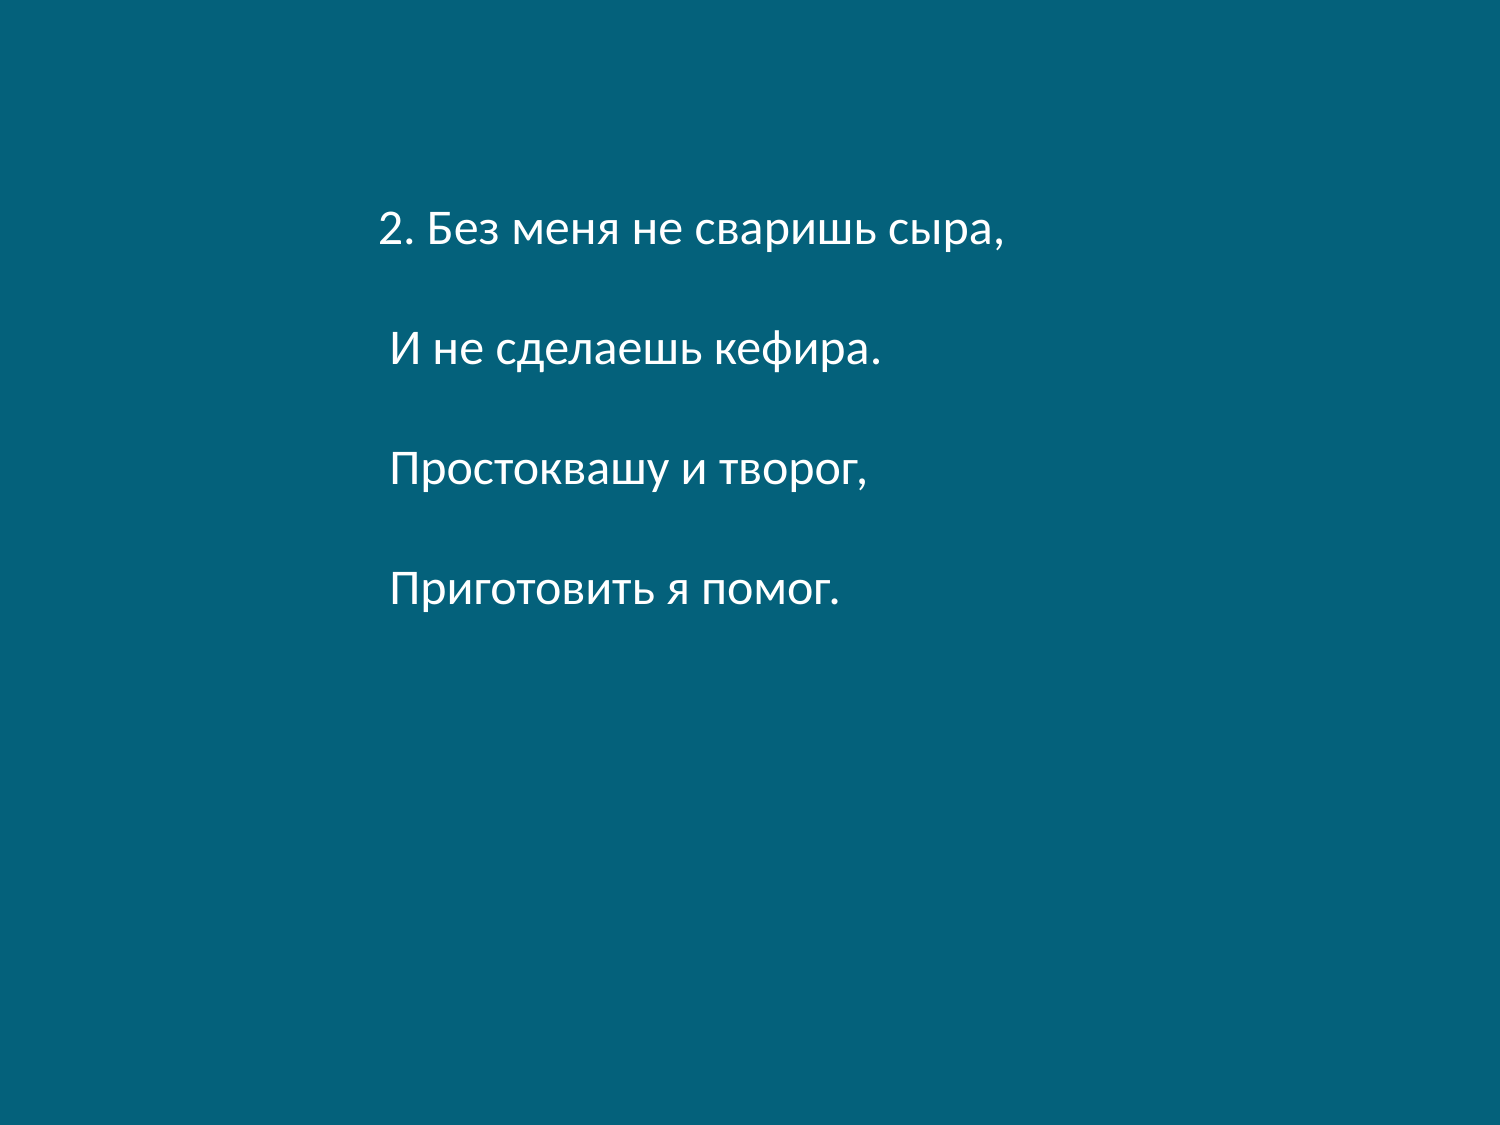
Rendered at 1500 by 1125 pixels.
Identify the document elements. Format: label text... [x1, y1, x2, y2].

text_box 2. Без меня не сваришь сыра, И не сделаешь кефира. Простоквашу и творог, Приготовить я помог. [363, 187, 1114, 623]
